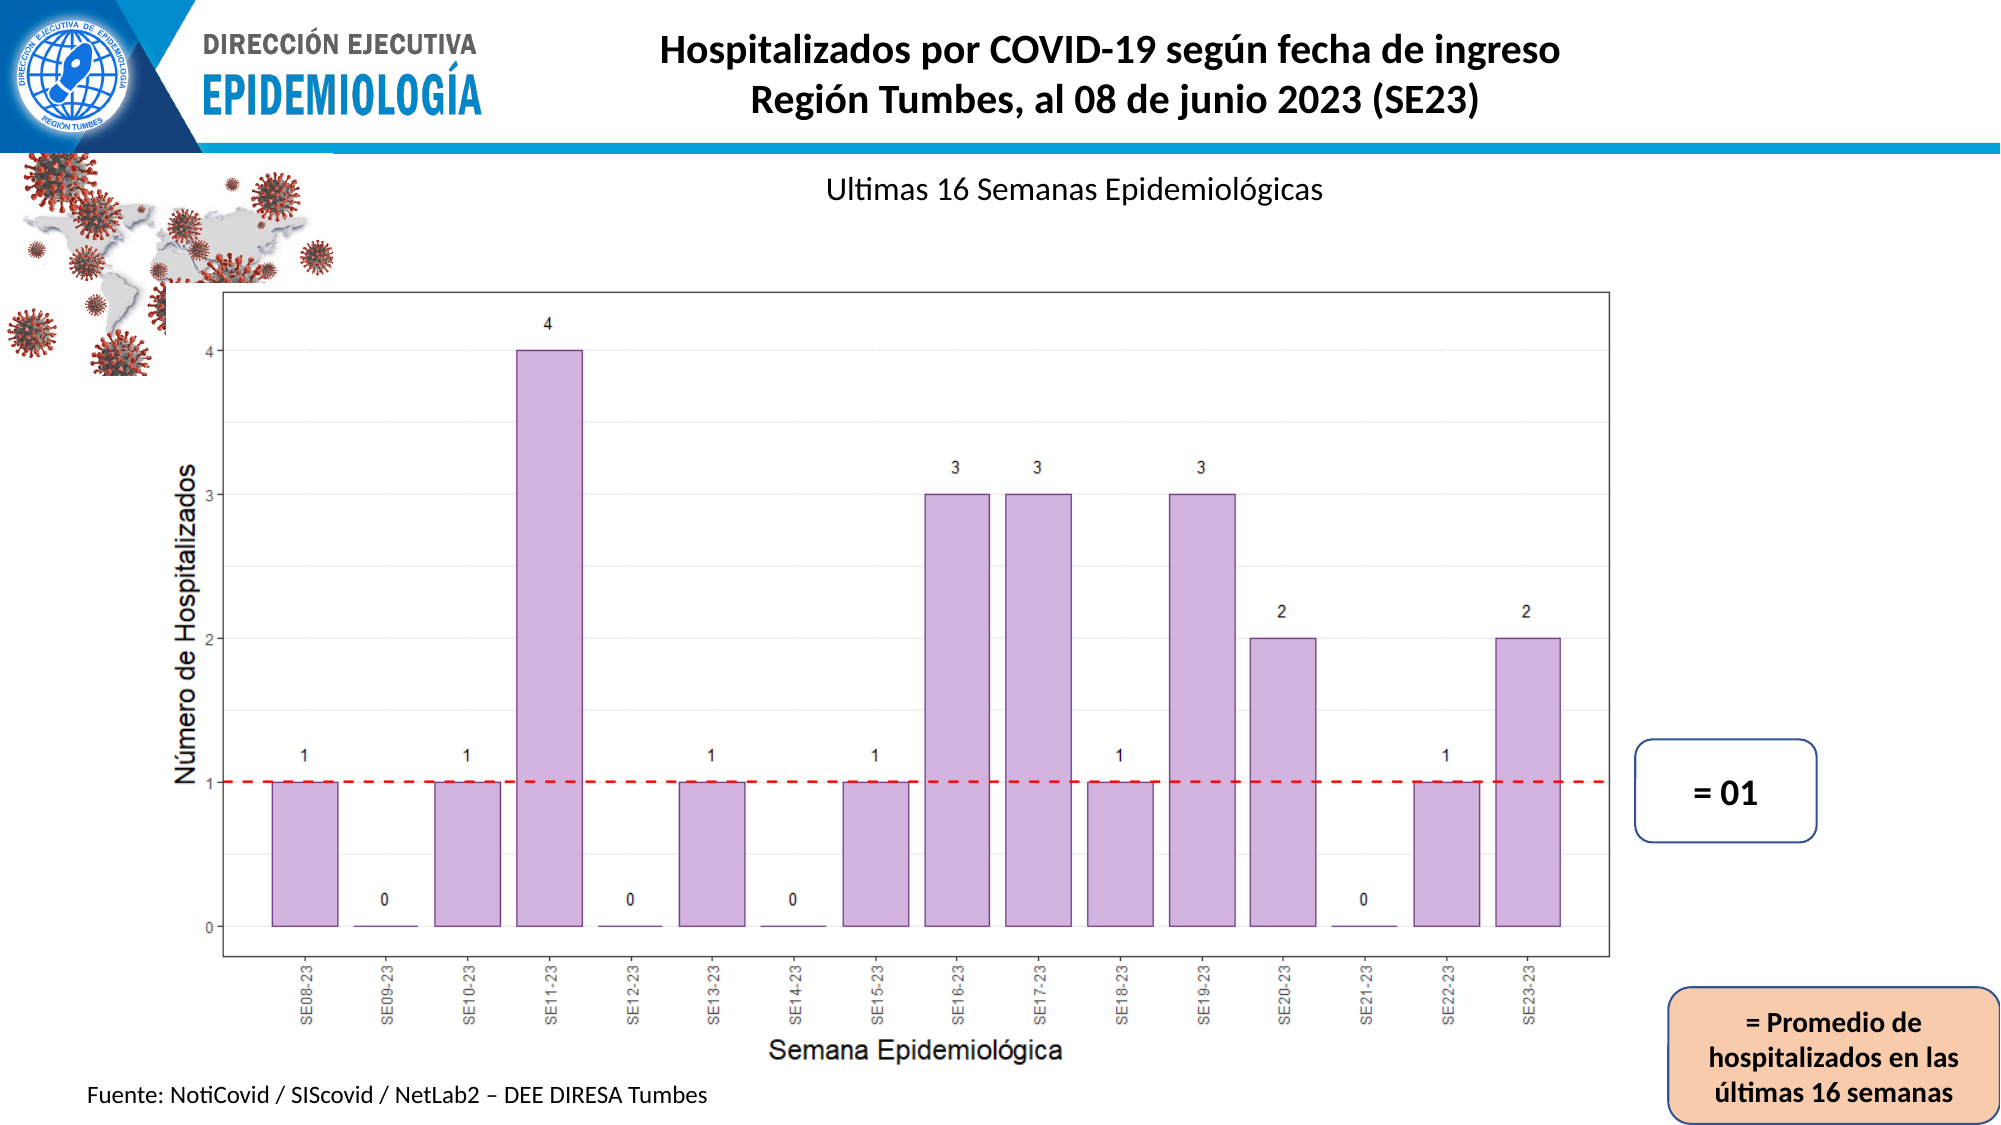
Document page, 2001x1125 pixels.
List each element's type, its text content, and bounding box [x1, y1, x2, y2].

text_box Fuente: NotiCovid / SIScovid / NetLab2 – DEE DIRESA Tumbes [72, 1071, 1228, 1116]
text_box [333, 142, 2000, 155]
text_box Ultimas 16 Semanas Epidemiológicas [790, 159, 1360, 215]
text_box Hospitalizados por COVID-19 según fecha de ingreso Región Tumbes, al 08 de junio 2023 (SE23) [512, 14, 1710, 129]
picture [0, 0, 1620, 1066]
